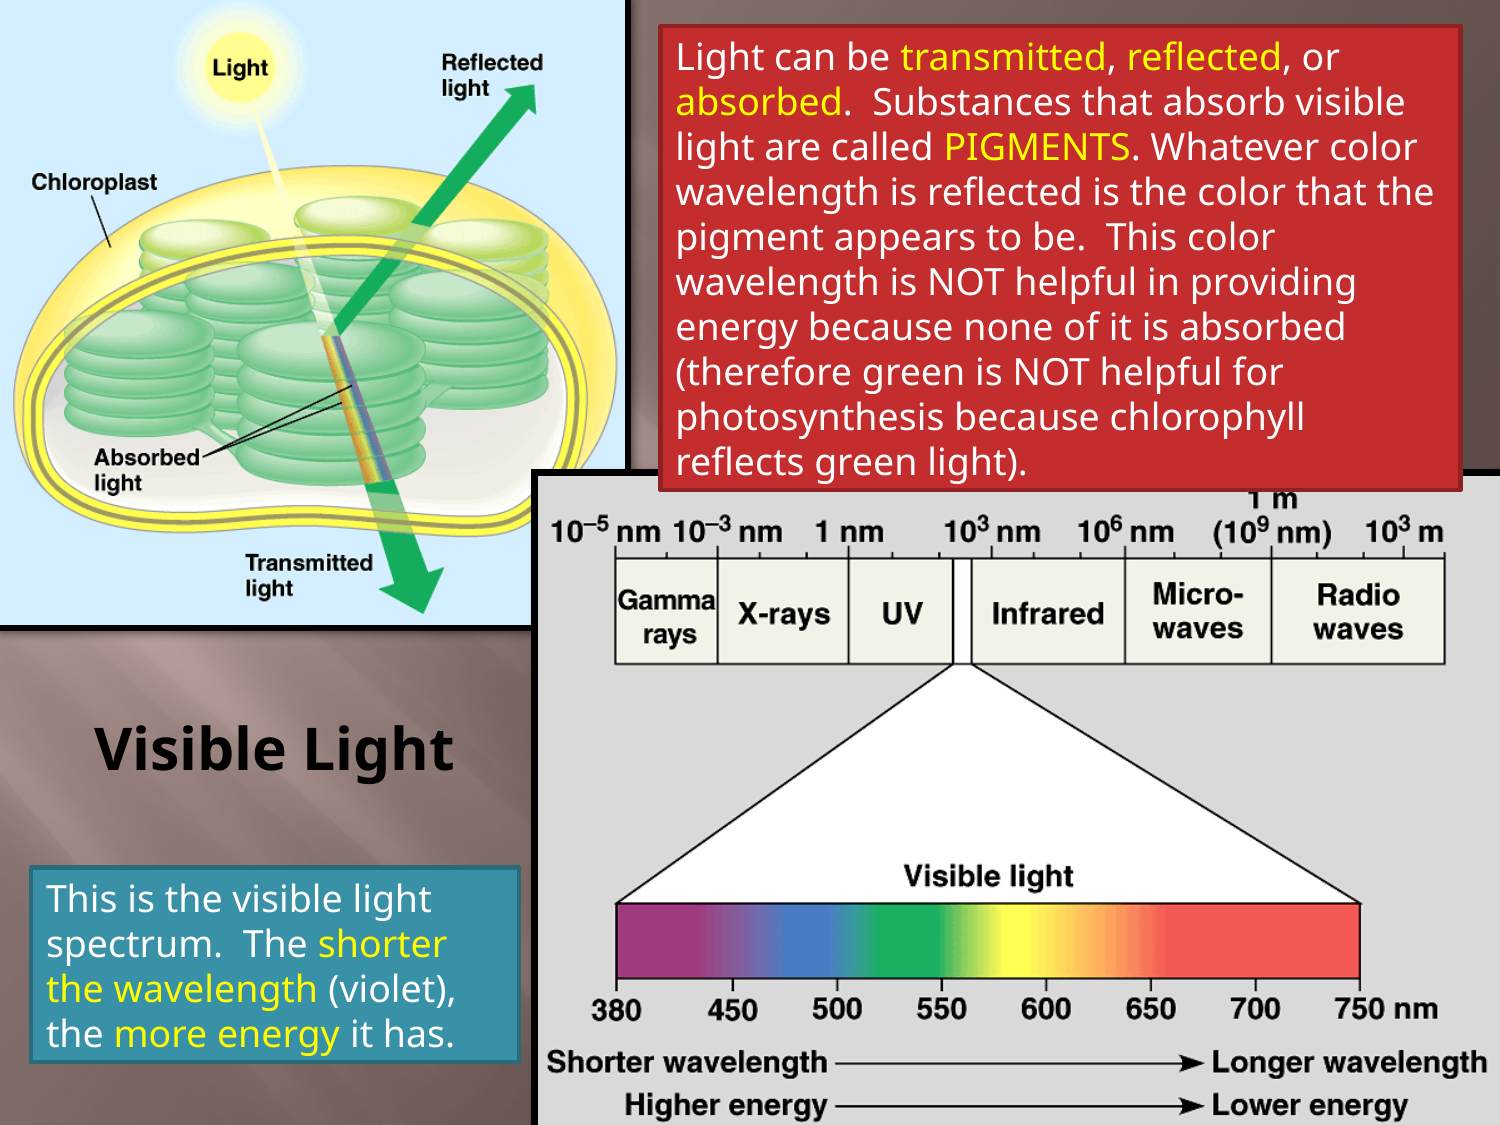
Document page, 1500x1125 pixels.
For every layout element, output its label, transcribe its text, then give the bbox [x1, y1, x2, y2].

picture [0, 0, 626, 626]
title Visible Light [75, 668, 475, 824]
text_box This is the visible light spectrum. The shorter the wavelength (violet), the more energy it has. [29, 865, 521, 1064]
text_box Light can be transmitted, reflected, or absorbed. Substances that absorb visible light are called PIGMENTS. Whatever color wavelength is reflected is the color that the pigment appears to be. This color wavelength is NOT helpful in providing energy because none of it is absorbed (therefore green is NOT helpful for photosynthesis because chlorophyll reflects green light). [662, 24, 1463, 475]
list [537, 475, 1500, 1125]
